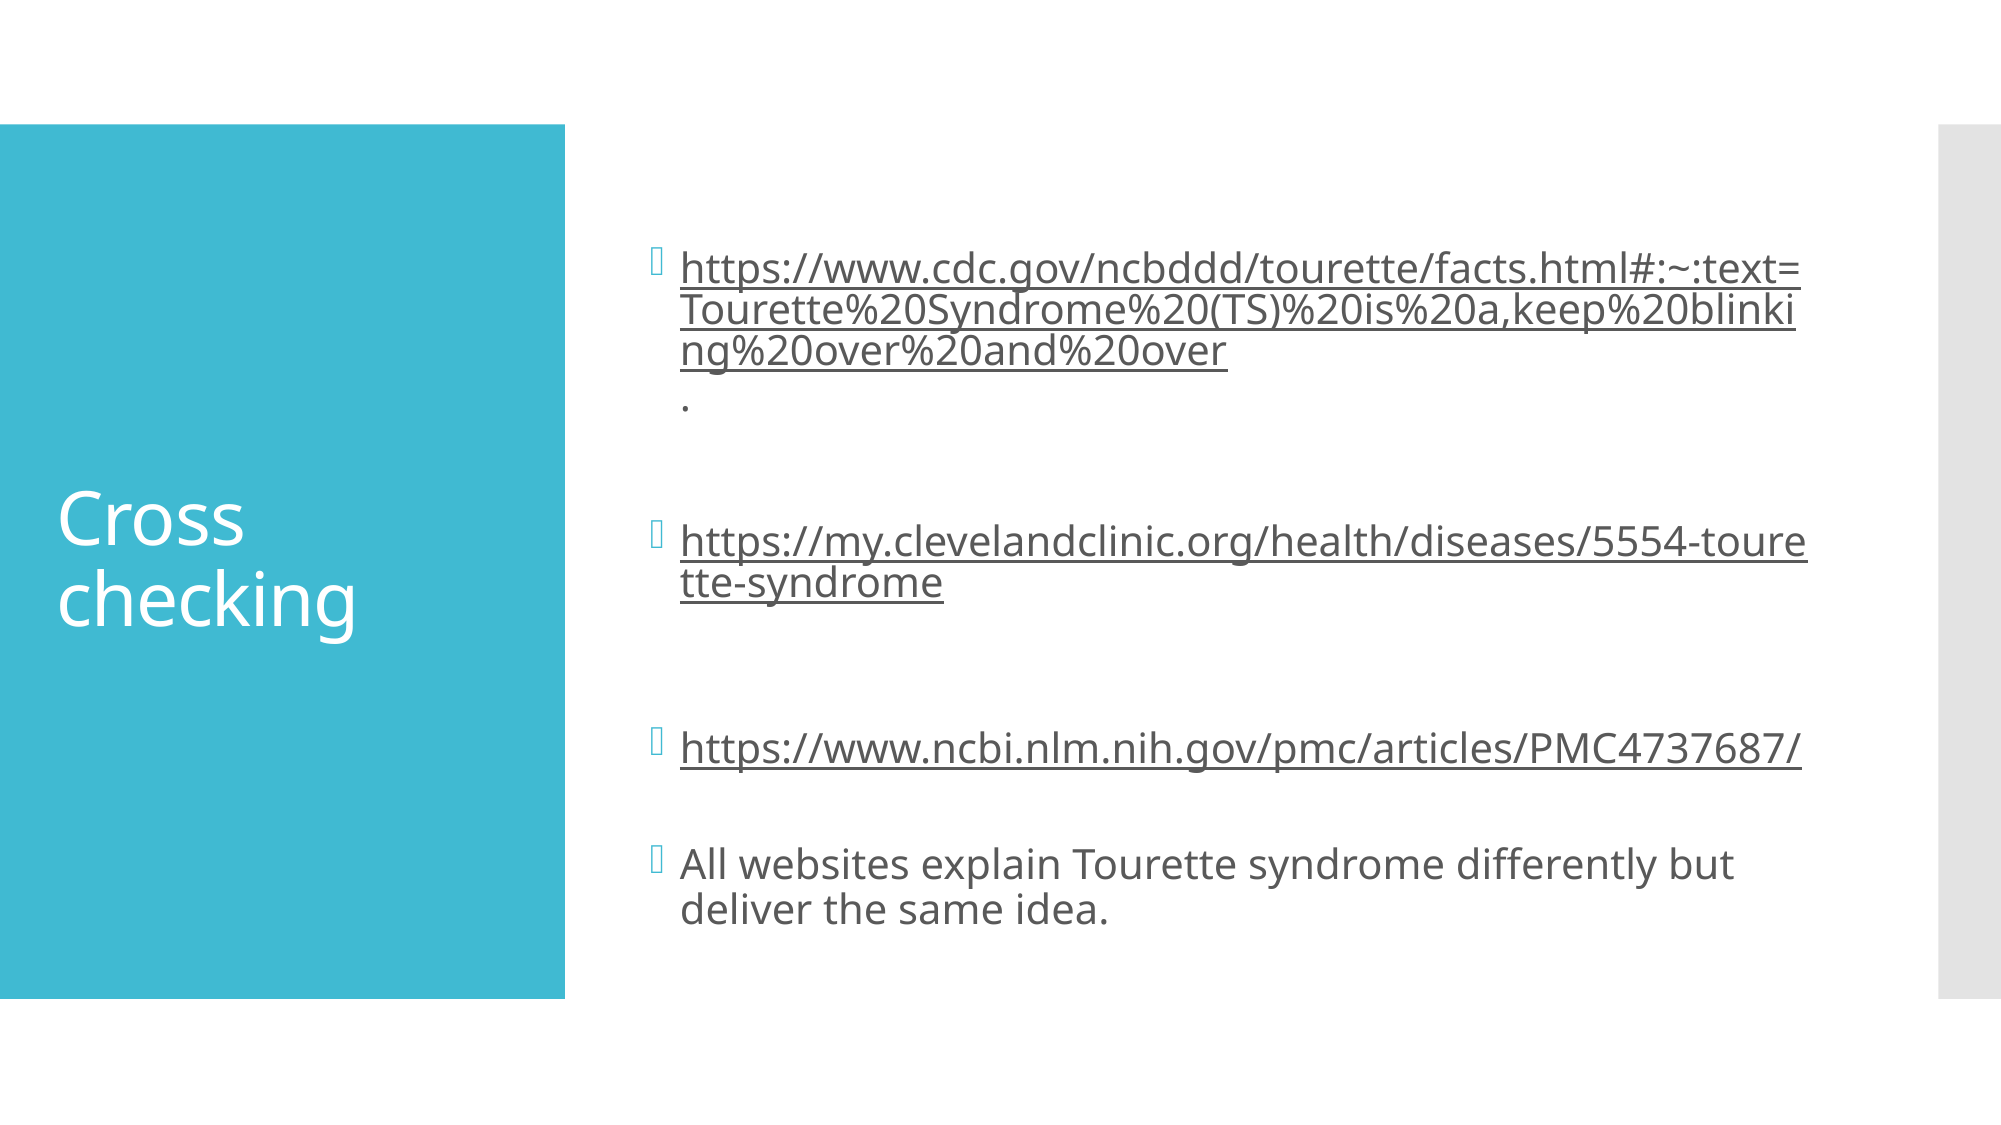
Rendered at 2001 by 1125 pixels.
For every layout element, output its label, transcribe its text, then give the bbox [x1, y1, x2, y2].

list https://www.cdc.gov/ncbddd/tourette/facts.html#:~:text=Tourette%20Syndrome%20(TS)%20is%20a,keep%20blinking%20over%20and%20over. https://my.clevelandclinic.org/health/diseases/5554-tourette-syndrome https://www.ncbi.nlm.nih.gov/pmc/articles/PMC4737687/ All websites explain Tourette syndrome differently but deliver the same idea. [634, 141, 1835, 982]
title Cross checking [41, 184, 525, 940]
